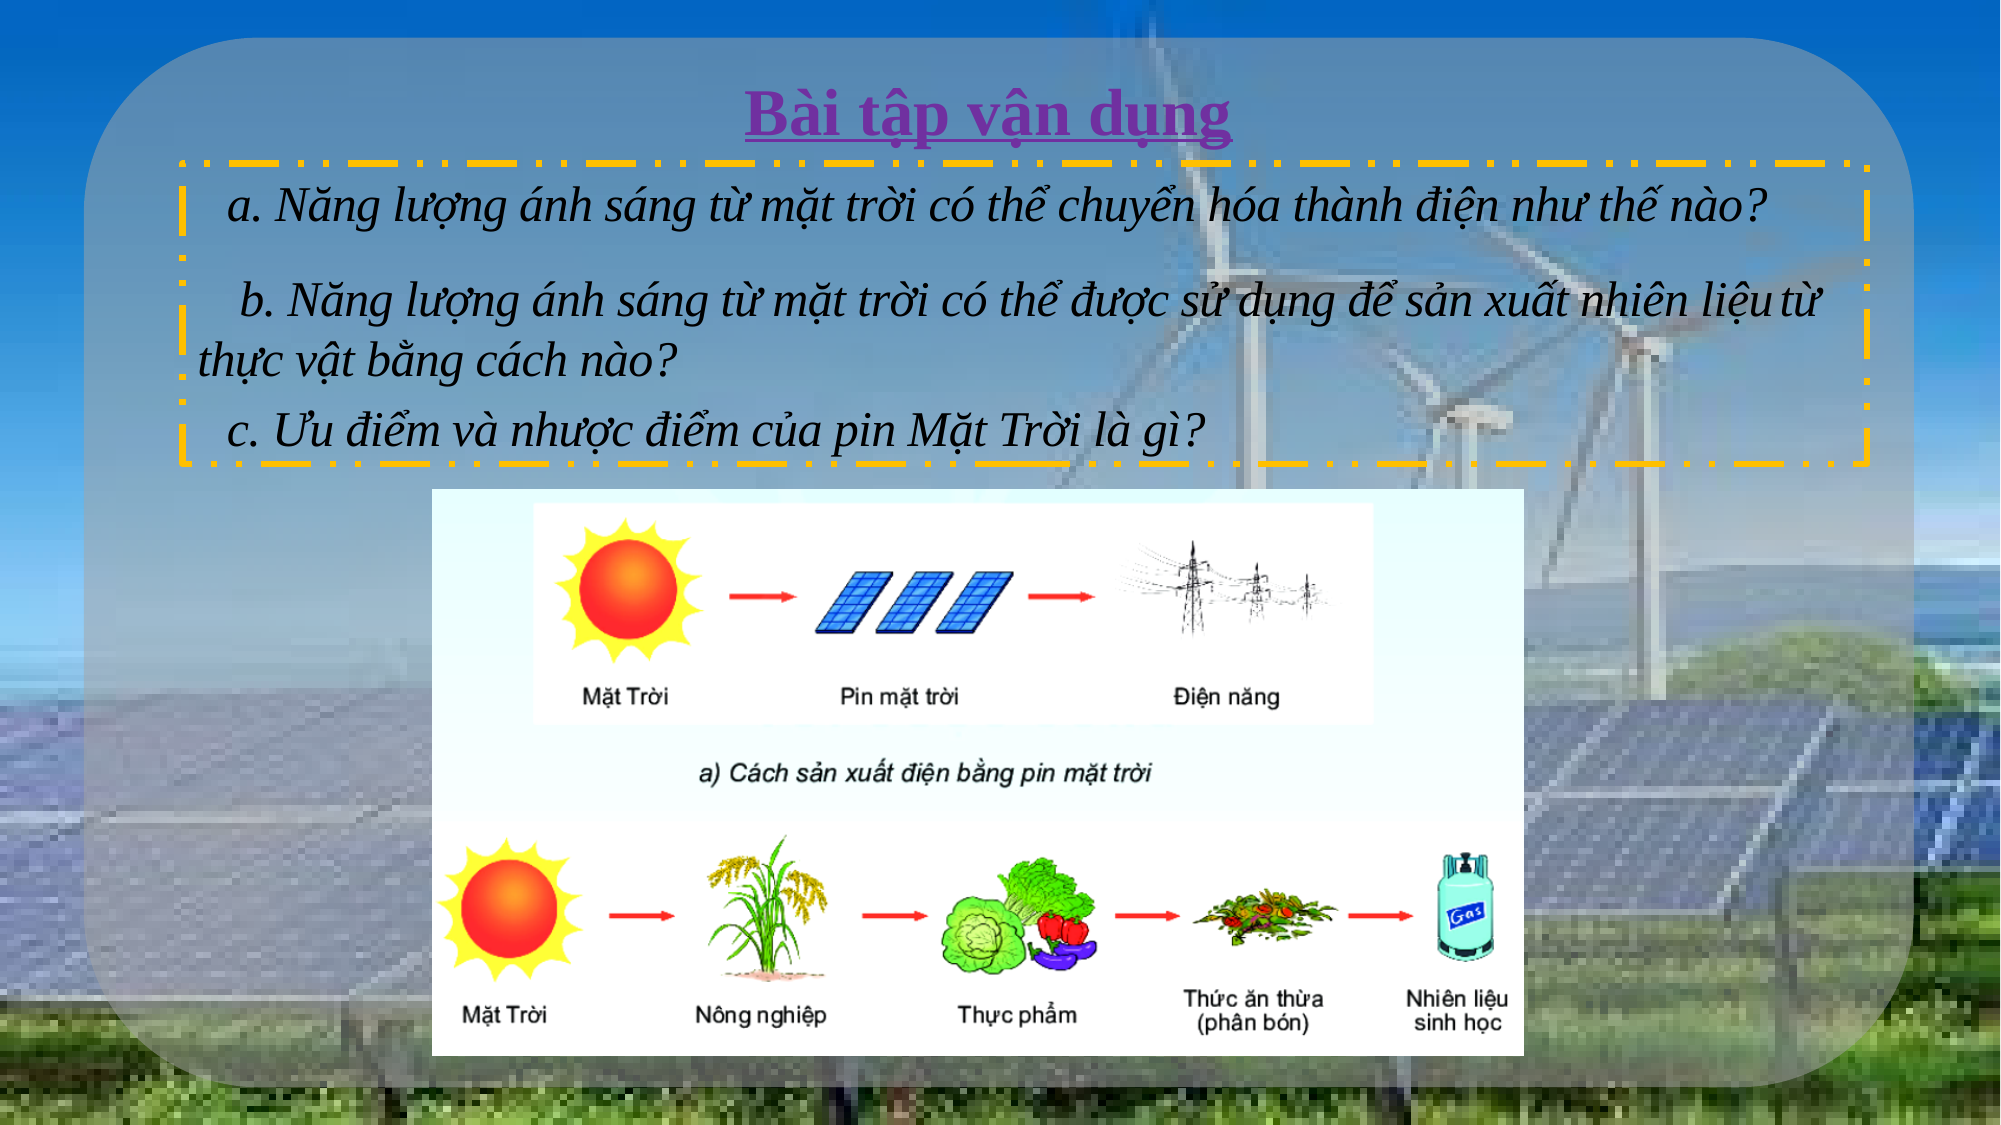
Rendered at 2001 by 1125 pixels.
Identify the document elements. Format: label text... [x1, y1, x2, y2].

text_box Bài tập vận dụng [730, 55, 1270, 156]
picture [432, 489, 1524, 1056]
text_box a. Năng lượng ánh sáng từ mặt trời có thể chuyển hóa thành điện như thế nào? b. Năng lượng ánh sáng từ mặt trời có thể được sử dụng để sản xuất nhiên liệu từ thực vật bằng cách nào? c. Ưu điểm và nhược điểm của pin Mặt Trời là gì? [182, 163, 1868, 465]
text_box [83, 37, 1914, 1088]
